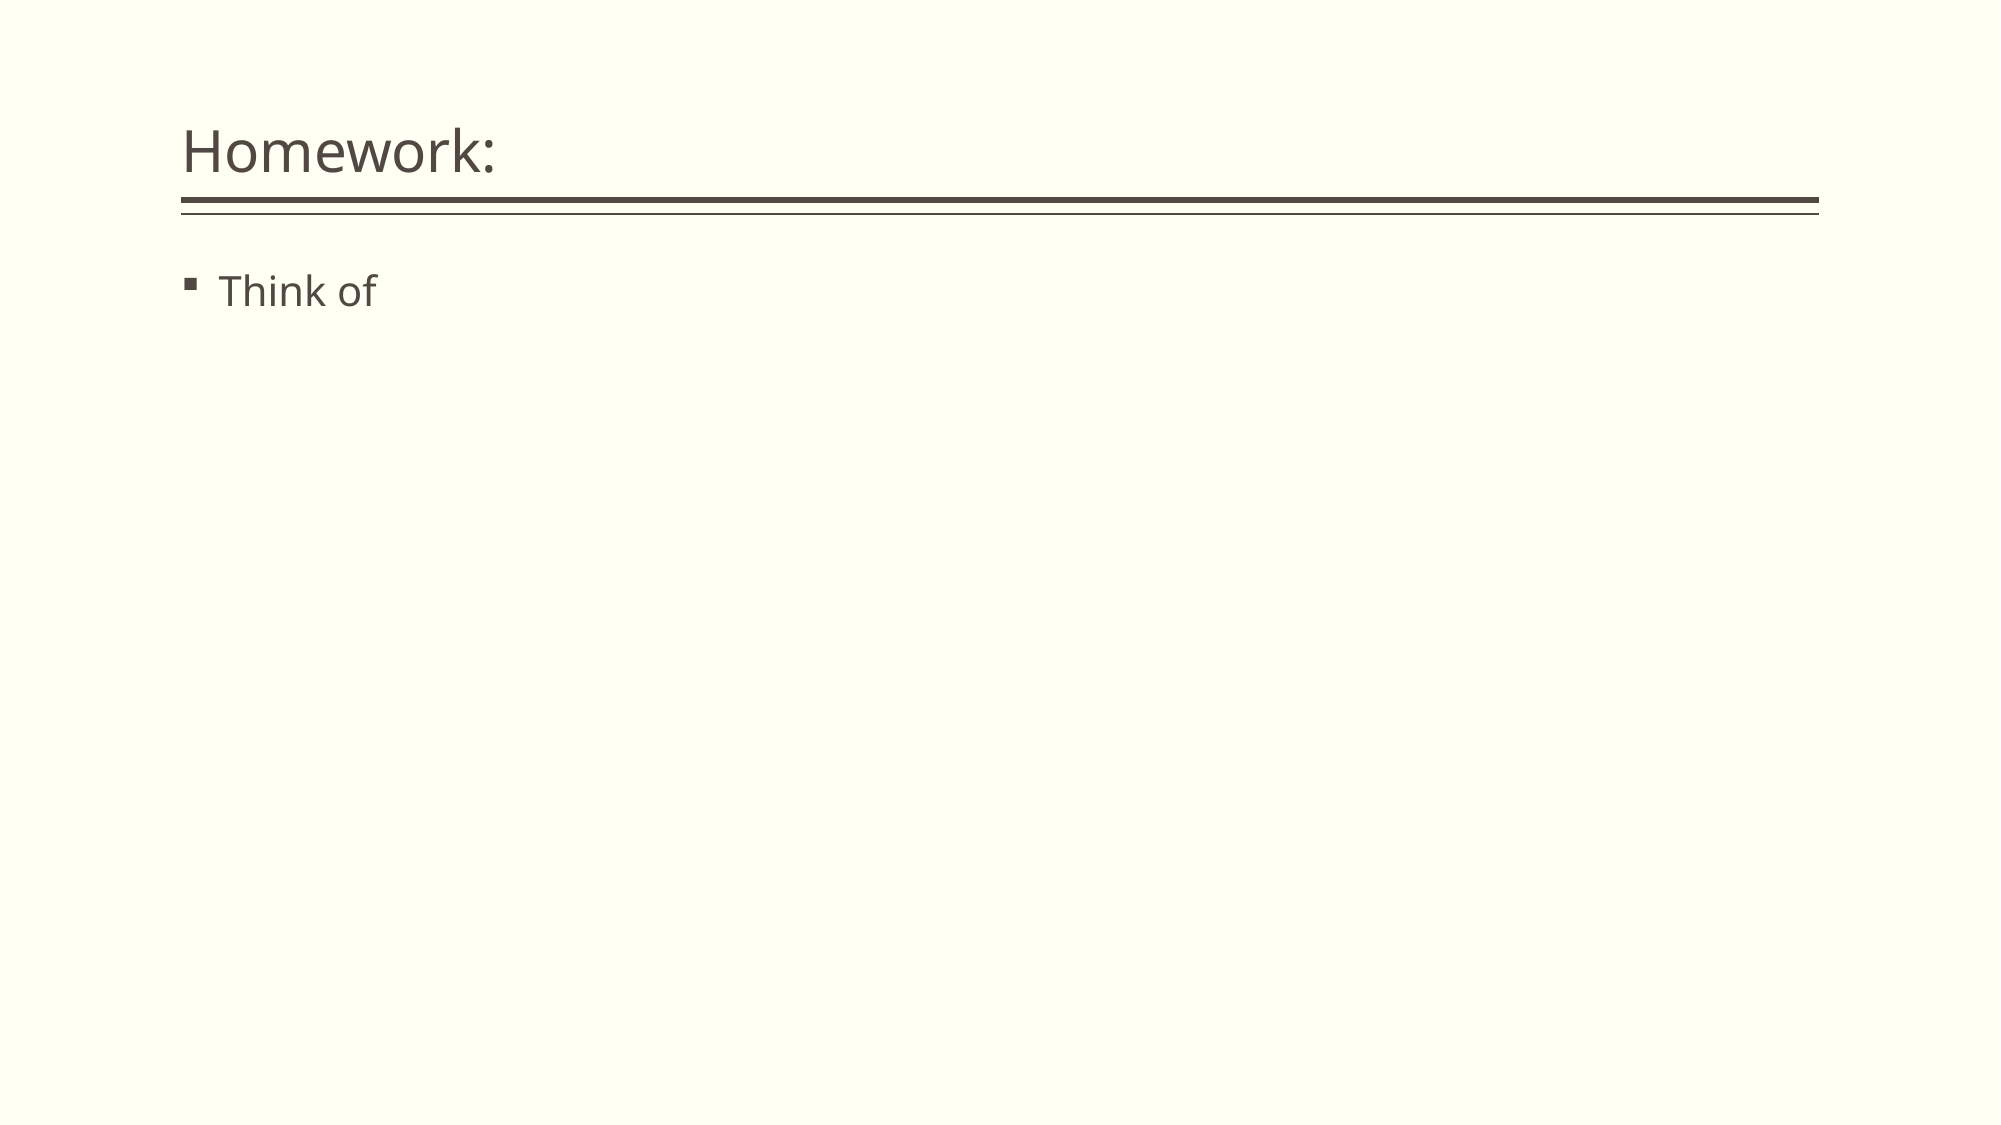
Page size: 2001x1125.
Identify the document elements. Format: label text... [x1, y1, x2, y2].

list Think of [181, 262, 1819, 1013]
title Homework: [181, 12, 1819, 193]
